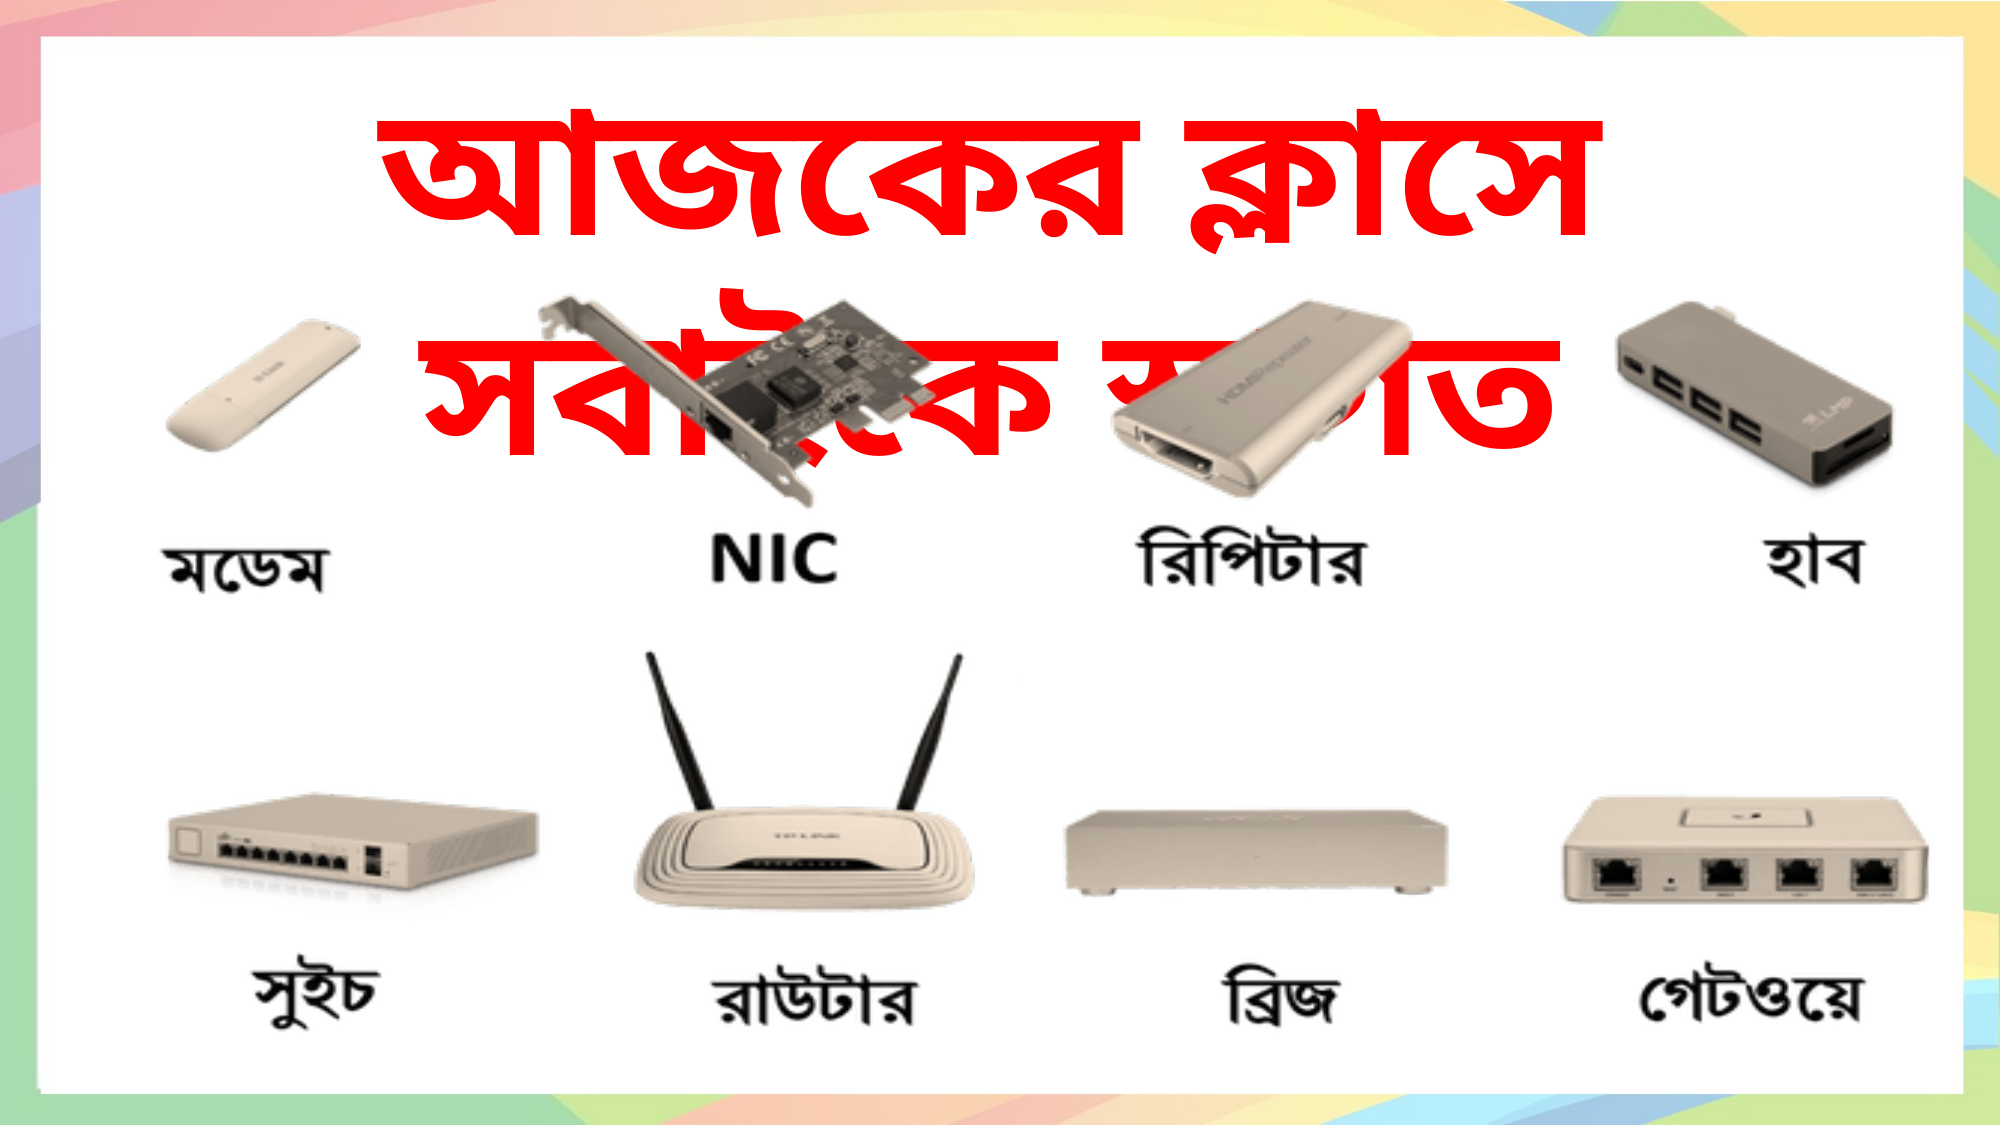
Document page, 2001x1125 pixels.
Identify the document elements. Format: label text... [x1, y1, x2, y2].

text_box আজকের ক্লাসে সবাইকে স্বাগত [36, 44, 1943, 193]
picture [36, 193, 1944, 1098]
